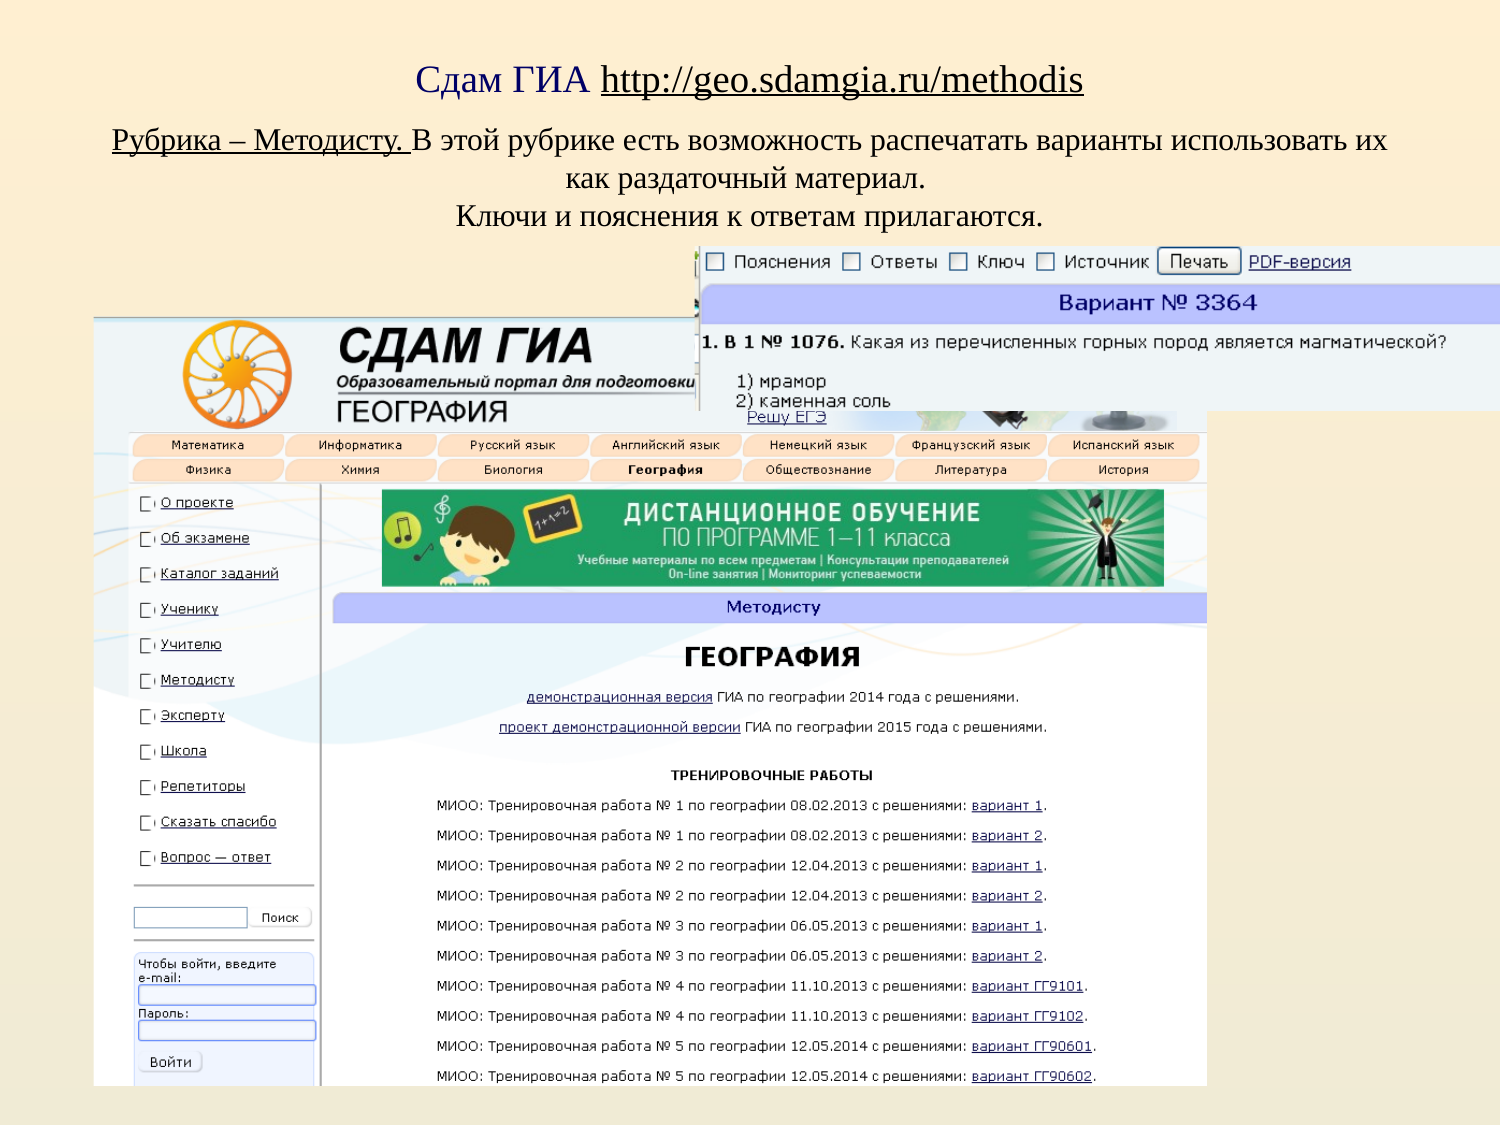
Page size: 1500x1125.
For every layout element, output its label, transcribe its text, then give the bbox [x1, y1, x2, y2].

title Сдам ГИА http://geo.sdamgia.ru/methodis Рубрика – Методисту. В этой рубрике есть возможность распечатать варианты использовать их как раздаточный материал. Ключи и пояснения к ответам прилагаются. [75, 45, 1425, 317]
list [93, 316, 1208, 1087]
picture [694, 245, 1500, 411]
